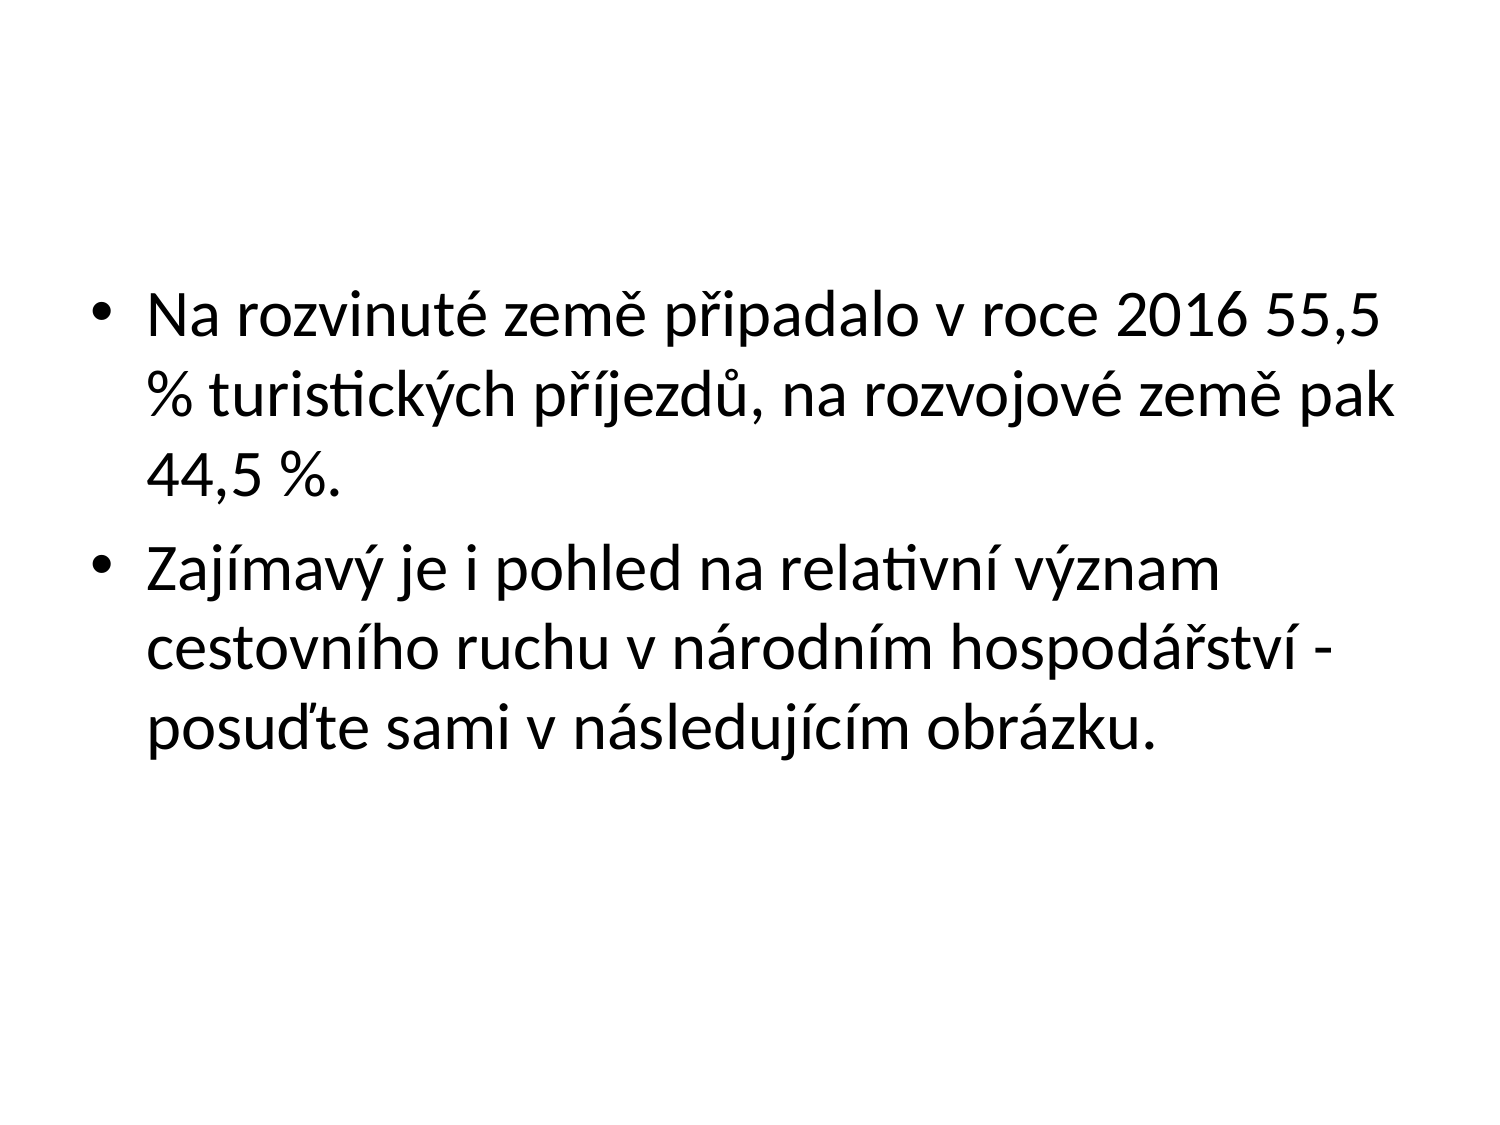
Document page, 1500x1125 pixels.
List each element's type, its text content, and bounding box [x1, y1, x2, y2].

list Na rozvinuté země připadalo v roce 2016 55,5 % turistických příjezdů, na rozvojové země pak 44,5 %. Zajímavý je i pohled na relativní význam cestovního ruchu v národním hospodářství - posuďte sami v následujícím obrázku. [74, 262, 1426, 1006]
